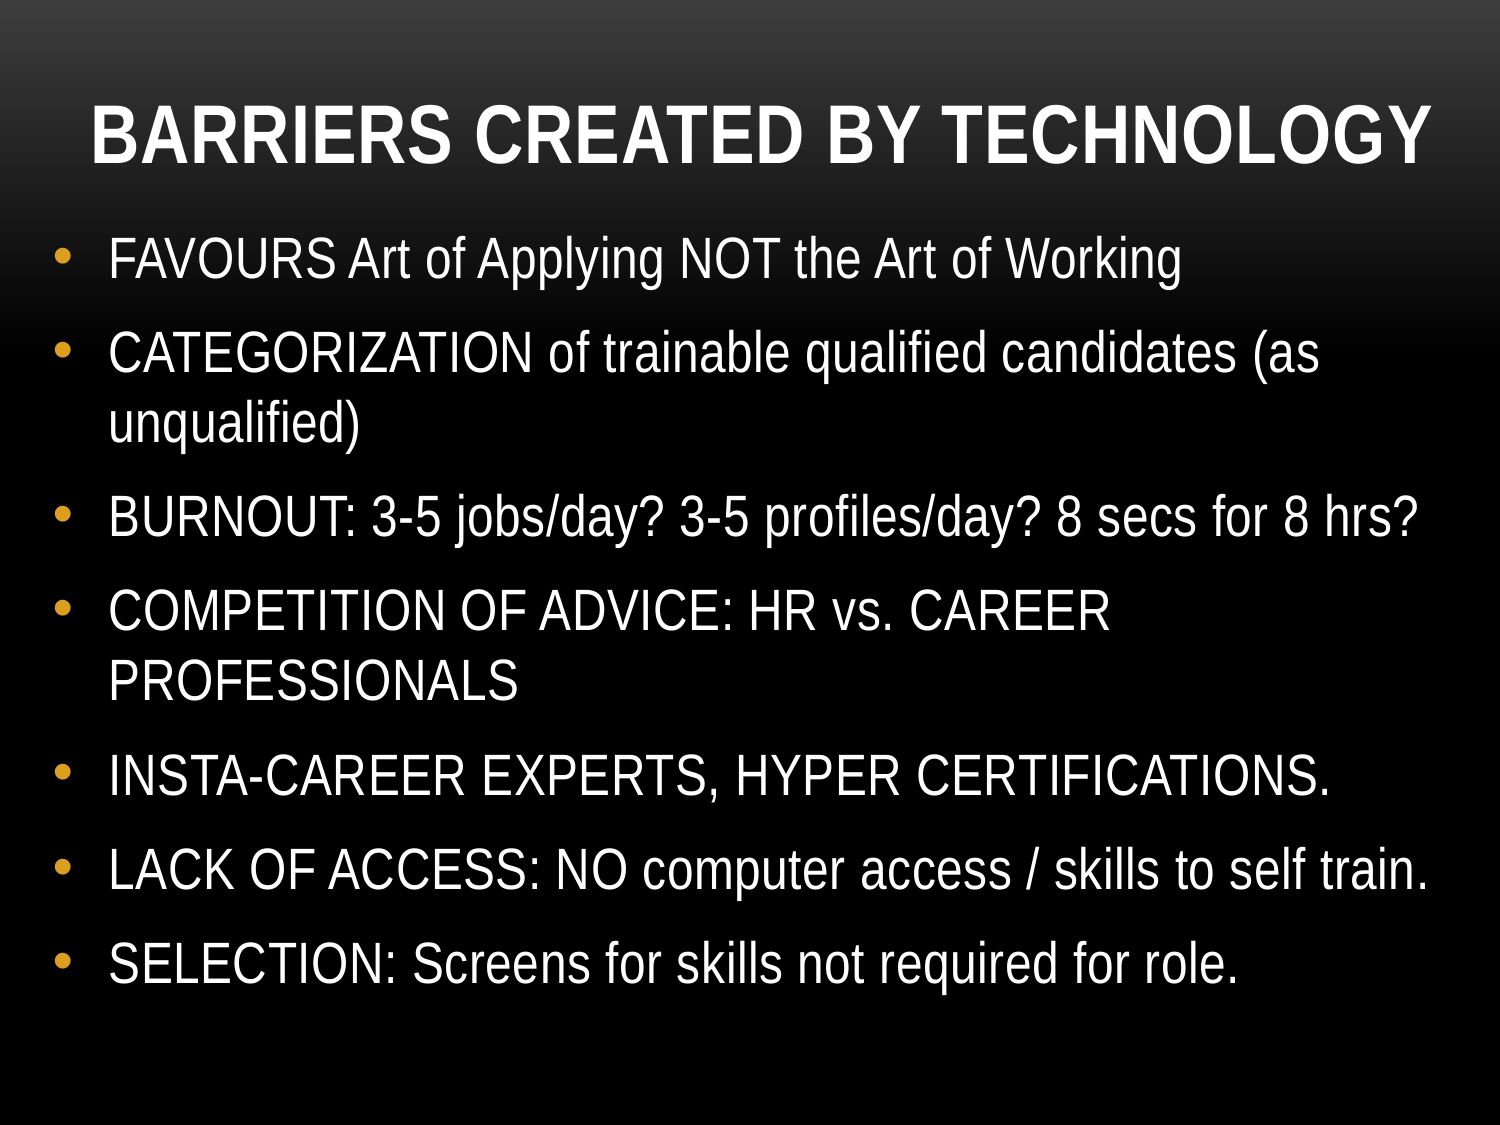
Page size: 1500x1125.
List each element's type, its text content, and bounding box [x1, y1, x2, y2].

list FAVOURS Art of Applying NOT the Art of Working CATEGORIZATION of trainable qualified candidates (as unqualified) BURNOUT: 3-5 jobs/day? 3-5 profiles/day? 8 secs for 8 hrs? COMPETITION OF ADVICE: HR vs. CAREER PROFESSIONALS INSTA-CAREER EXPERTS, HYPER CERTIFICATIONS. LACK OF ACCESS: NO computer access / skills to self train. SELECTION: Screens for skills not required for role. [37, 212, 1475, 1025]
title Barriers CREATED BY TECHNOLOGY [75, 0, 1450, 188]
